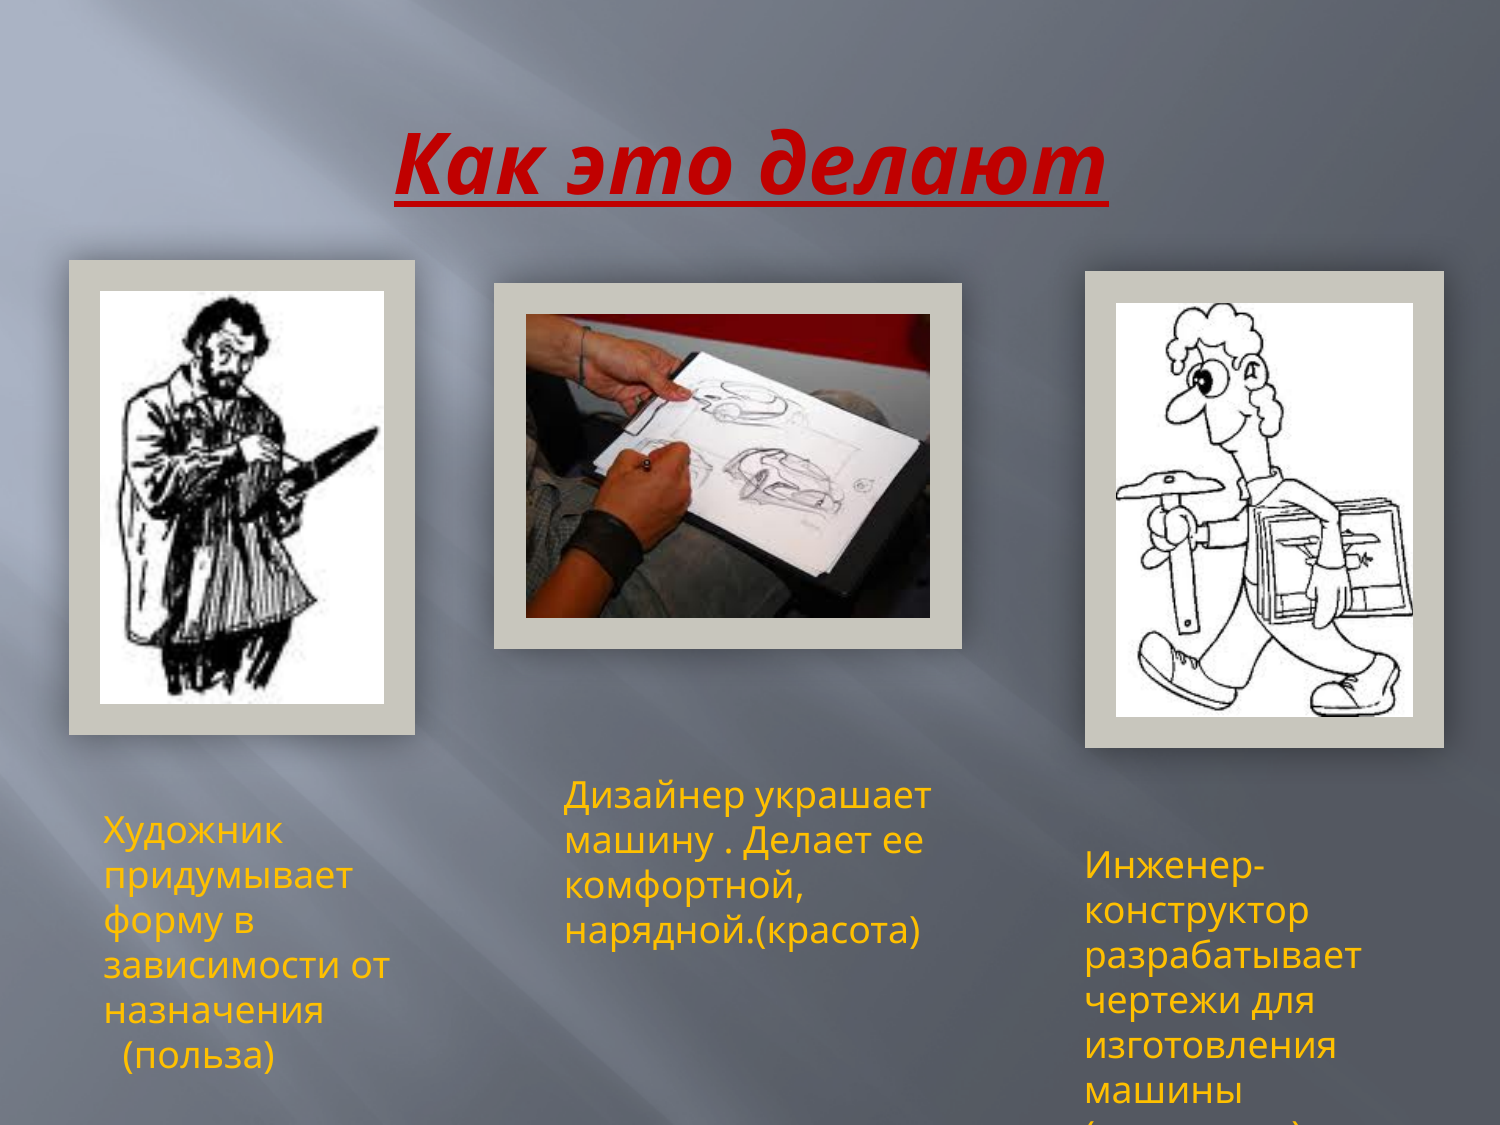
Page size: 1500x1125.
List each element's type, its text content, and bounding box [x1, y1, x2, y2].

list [100, 290, 385, 705]
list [1115, 302, 1414, 717]
title Как это делают [76, 66, 1427, 254]
text_box Дизайнер украшает машину . Делает ее комфортной, нарядной.(красота) [549, 763, 963, 958]
text_box Инженер-конструктор разрабатывает чертежи для изготовления машины (прочность) [1068, 834, 1471, 1125]
text_box Художник придумывает форму в зависимости от назначения (польза) [88, 798, 408, 1084]
picture [525, 314, 931, 618]
